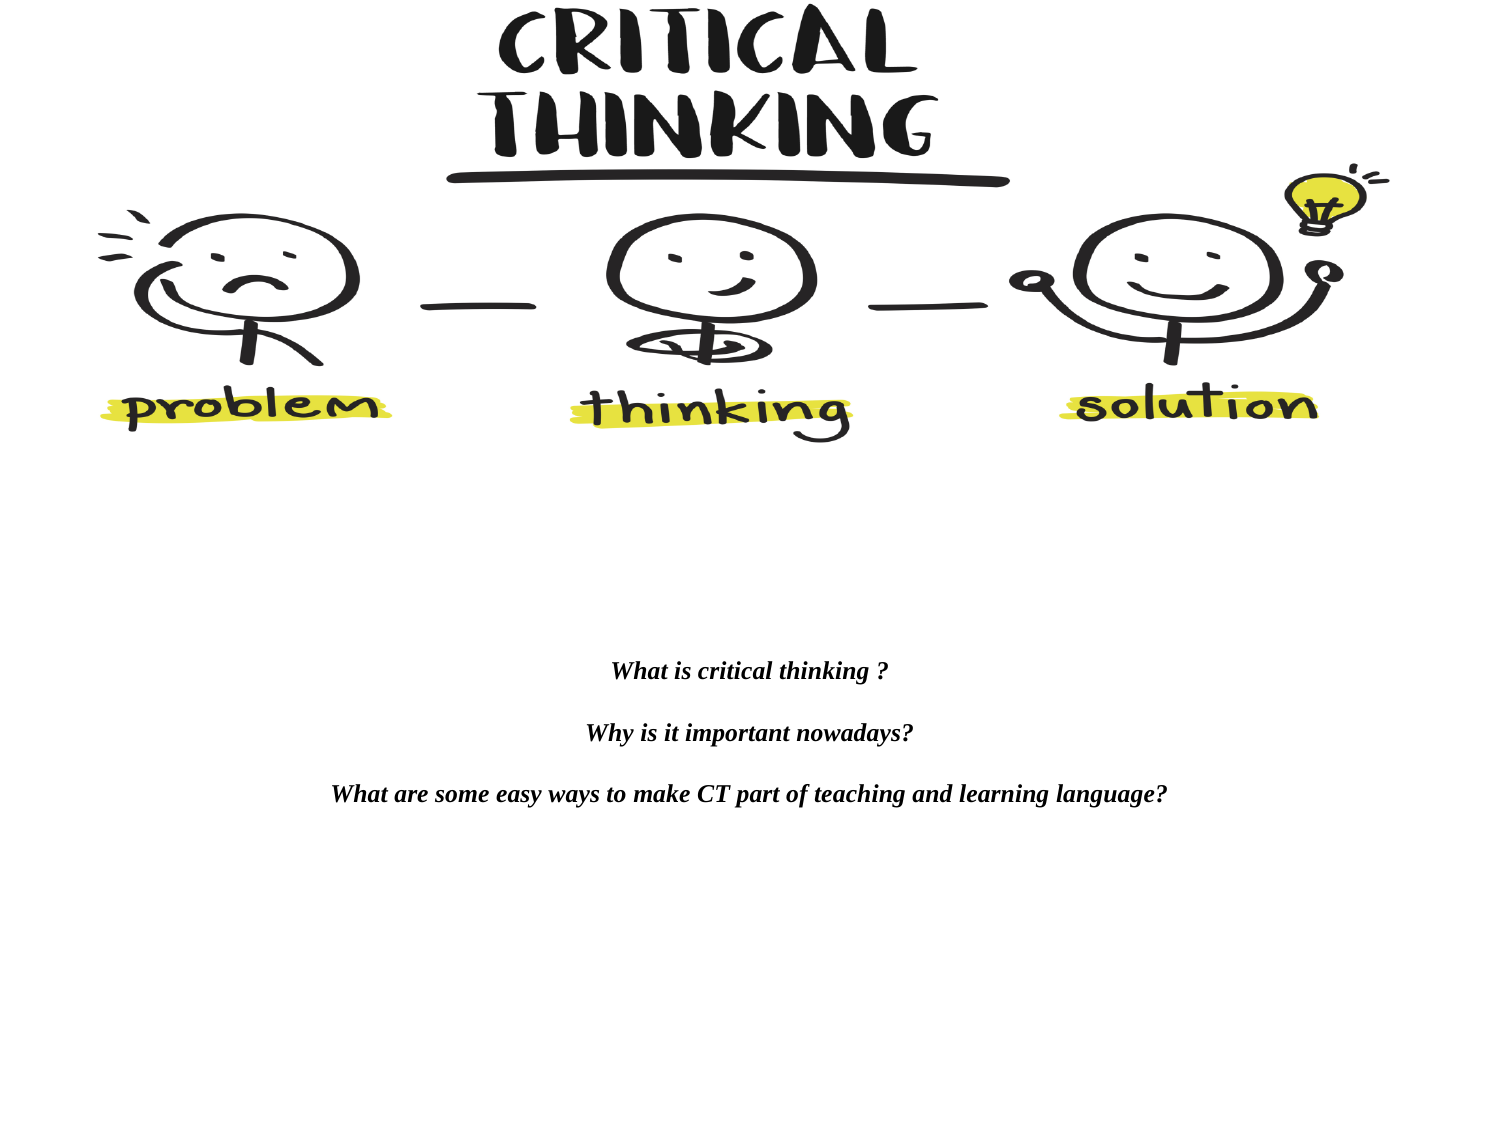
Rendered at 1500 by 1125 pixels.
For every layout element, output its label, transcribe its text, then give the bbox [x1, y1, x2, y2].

picture [0, 0, 1463, 476]
title What is critical thinking ? Why is it important nowadays? What are some easy ways to make CT part of teaching and learning language? [0, 549, 1500, 850]
